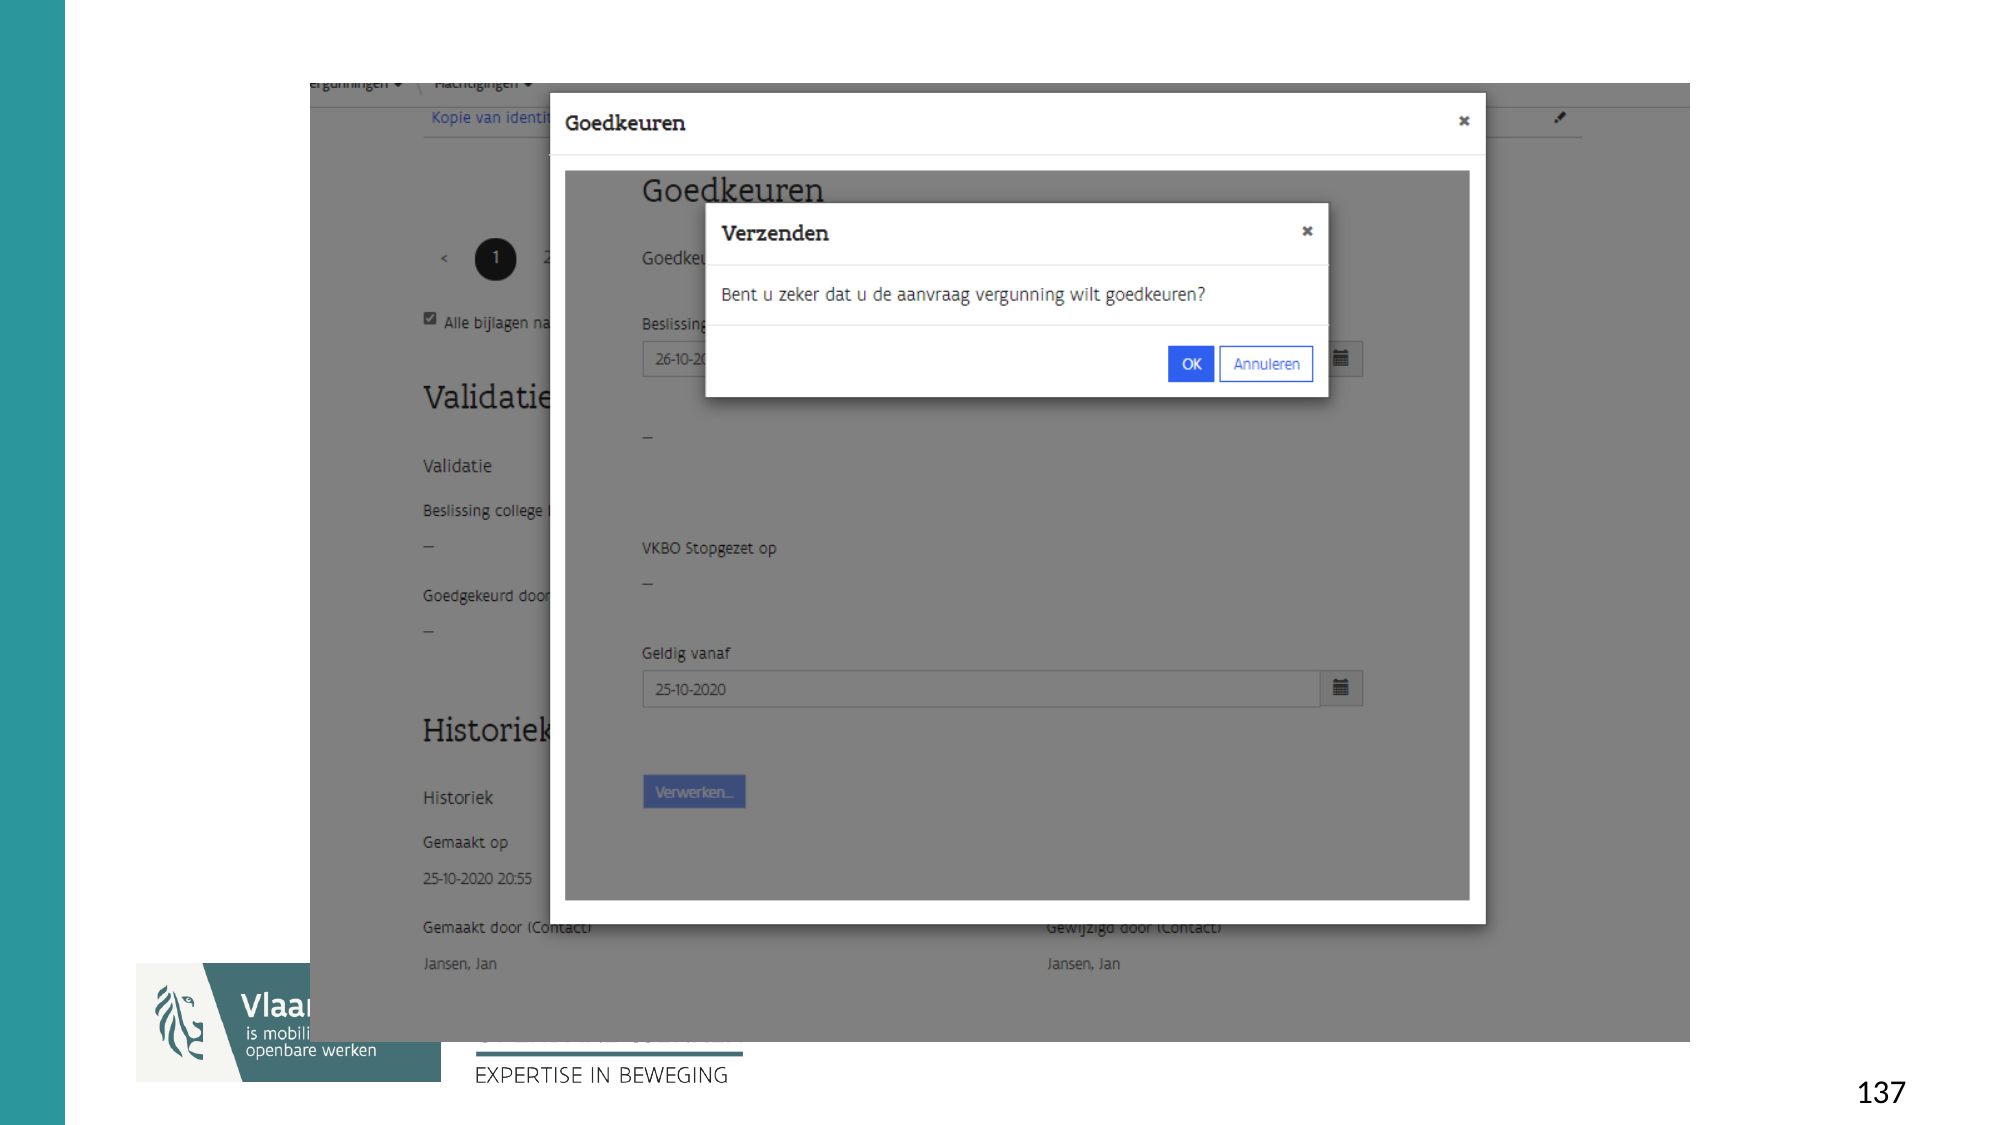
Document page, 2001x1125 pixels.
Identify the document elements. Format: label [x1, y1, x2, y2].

picture [136, 83, 1690, 1083]
